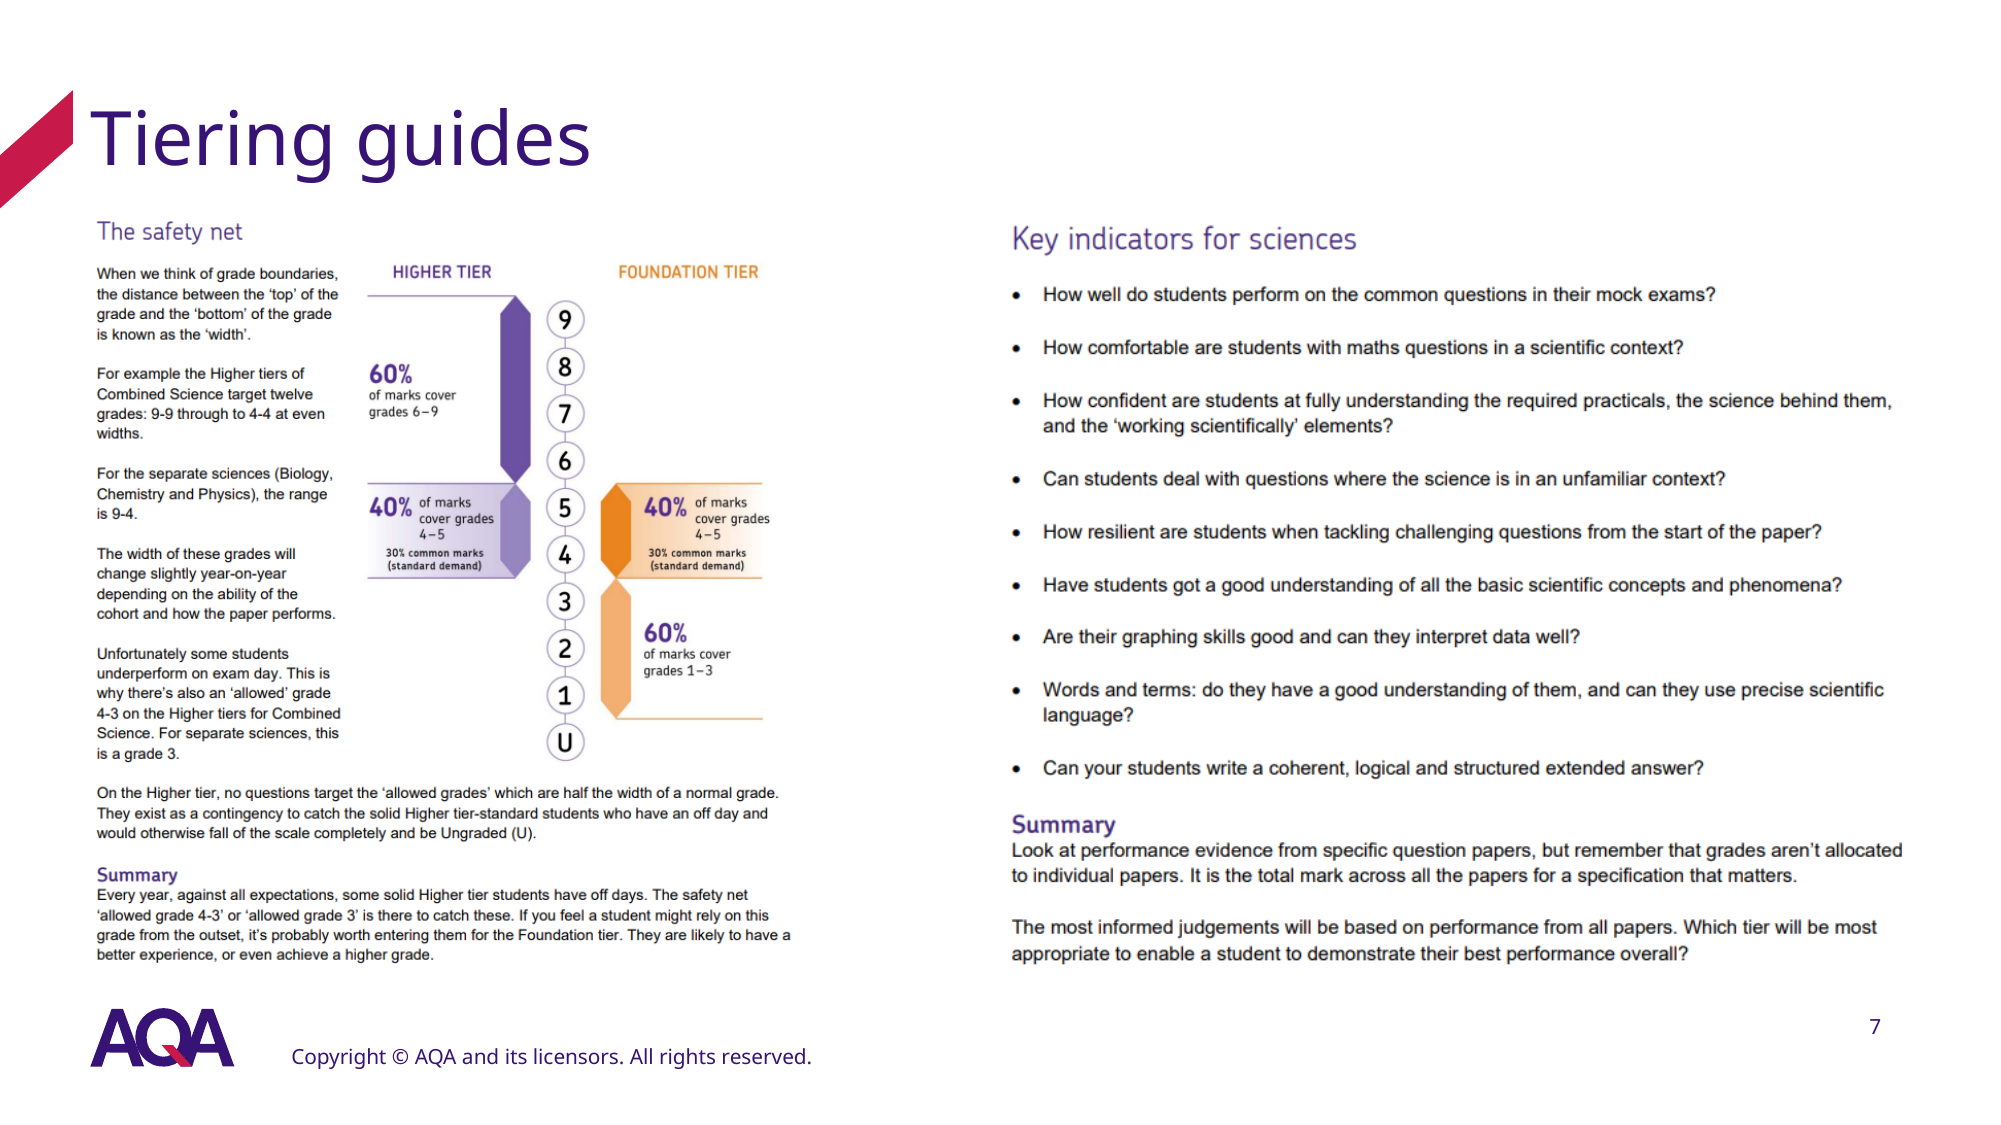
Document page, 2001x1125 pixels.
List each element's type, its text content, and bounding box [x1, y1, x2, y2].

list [90, 215, 803, 969]
title Tiering guides [90, 90, 1910, 276]
slide_number 7 [1740, 983, 1881, 1043]
footer Copyright © AQA and its licensors. All rights reserved. [291, 1012, 1480, 1072]
picture [999, 215, 1910, 983]
